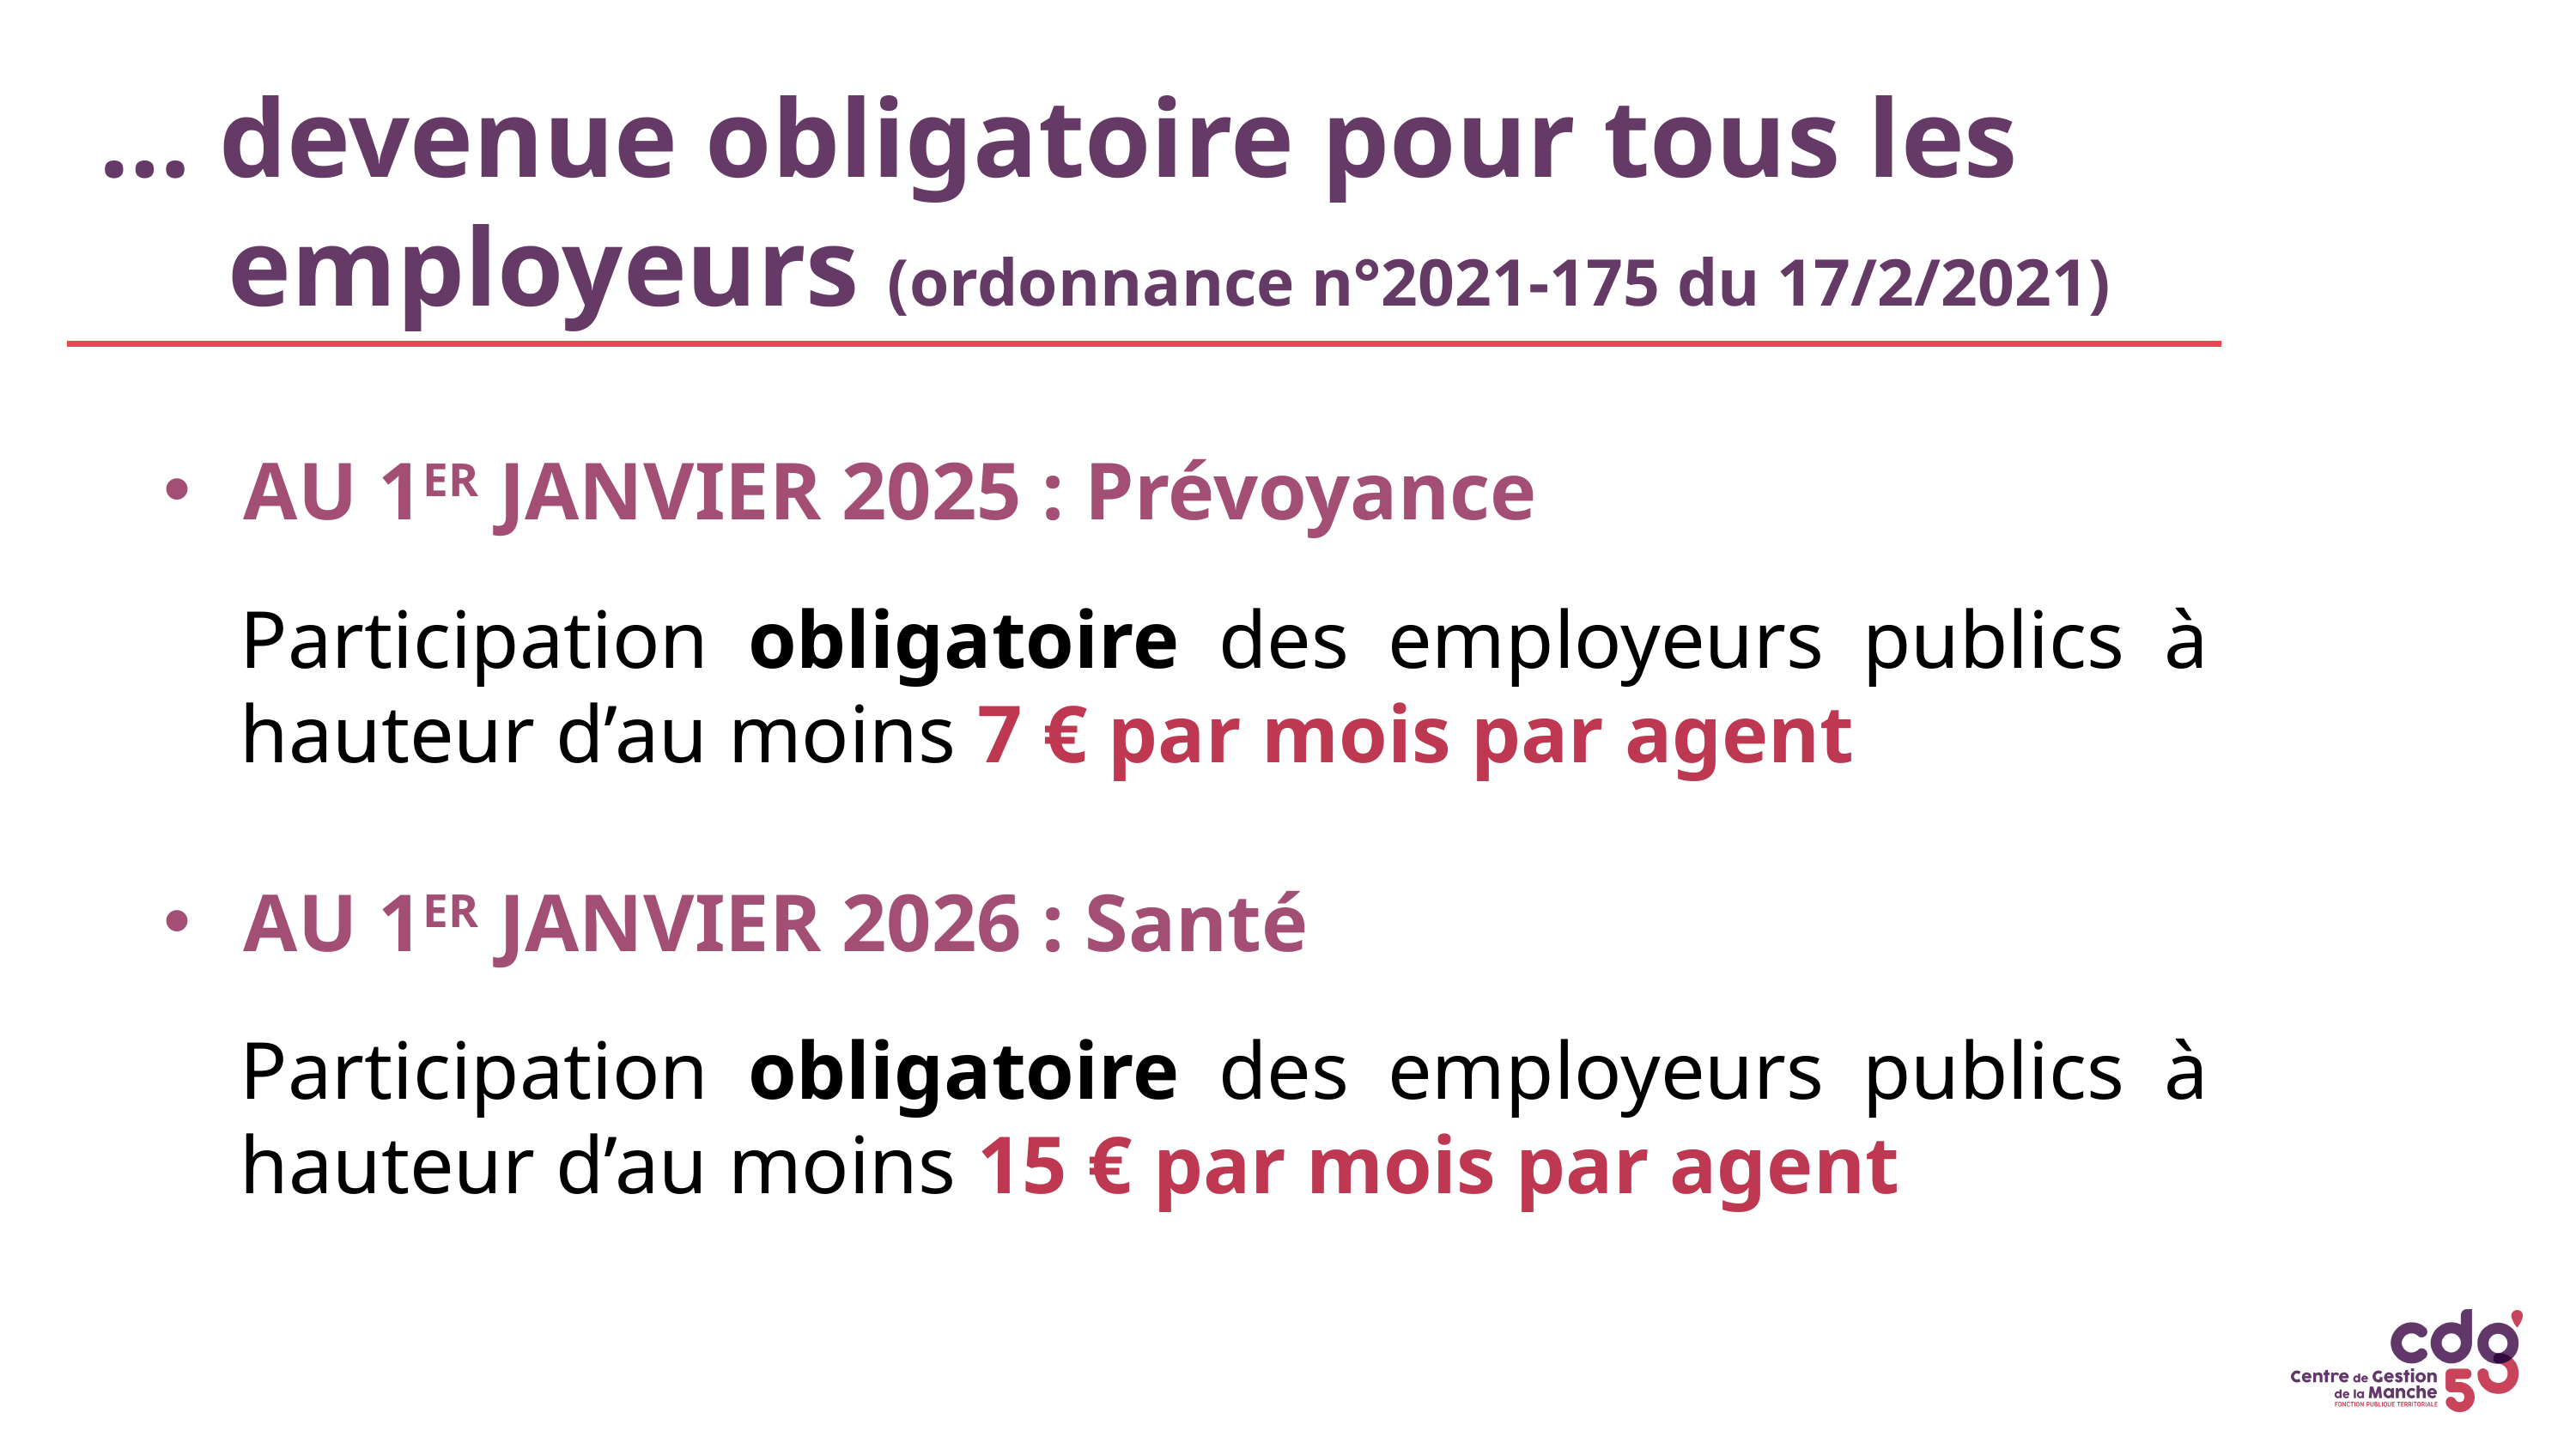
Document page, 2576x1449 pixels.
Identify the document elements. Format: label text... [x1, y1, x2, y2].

text_box AU 1ER JANVIER 2025 : Prévoyance Participation obligatoire des employeurs publics à hauteur d’au moins 7 € par mois par agent AU 1ER JANVIER 2026 : Santé Participation obligatoire des employeurs publics à hauteur d’au moins 15 € par mois par agent [150, 434, 2221, 1207]
text_box … devenue obligatoire pour tous les employeurs (ordonnance n°2021-175 du 17/2/2021) [86, 91, 2158, 306]
picture [2291, 1309, 2523, 1412]
